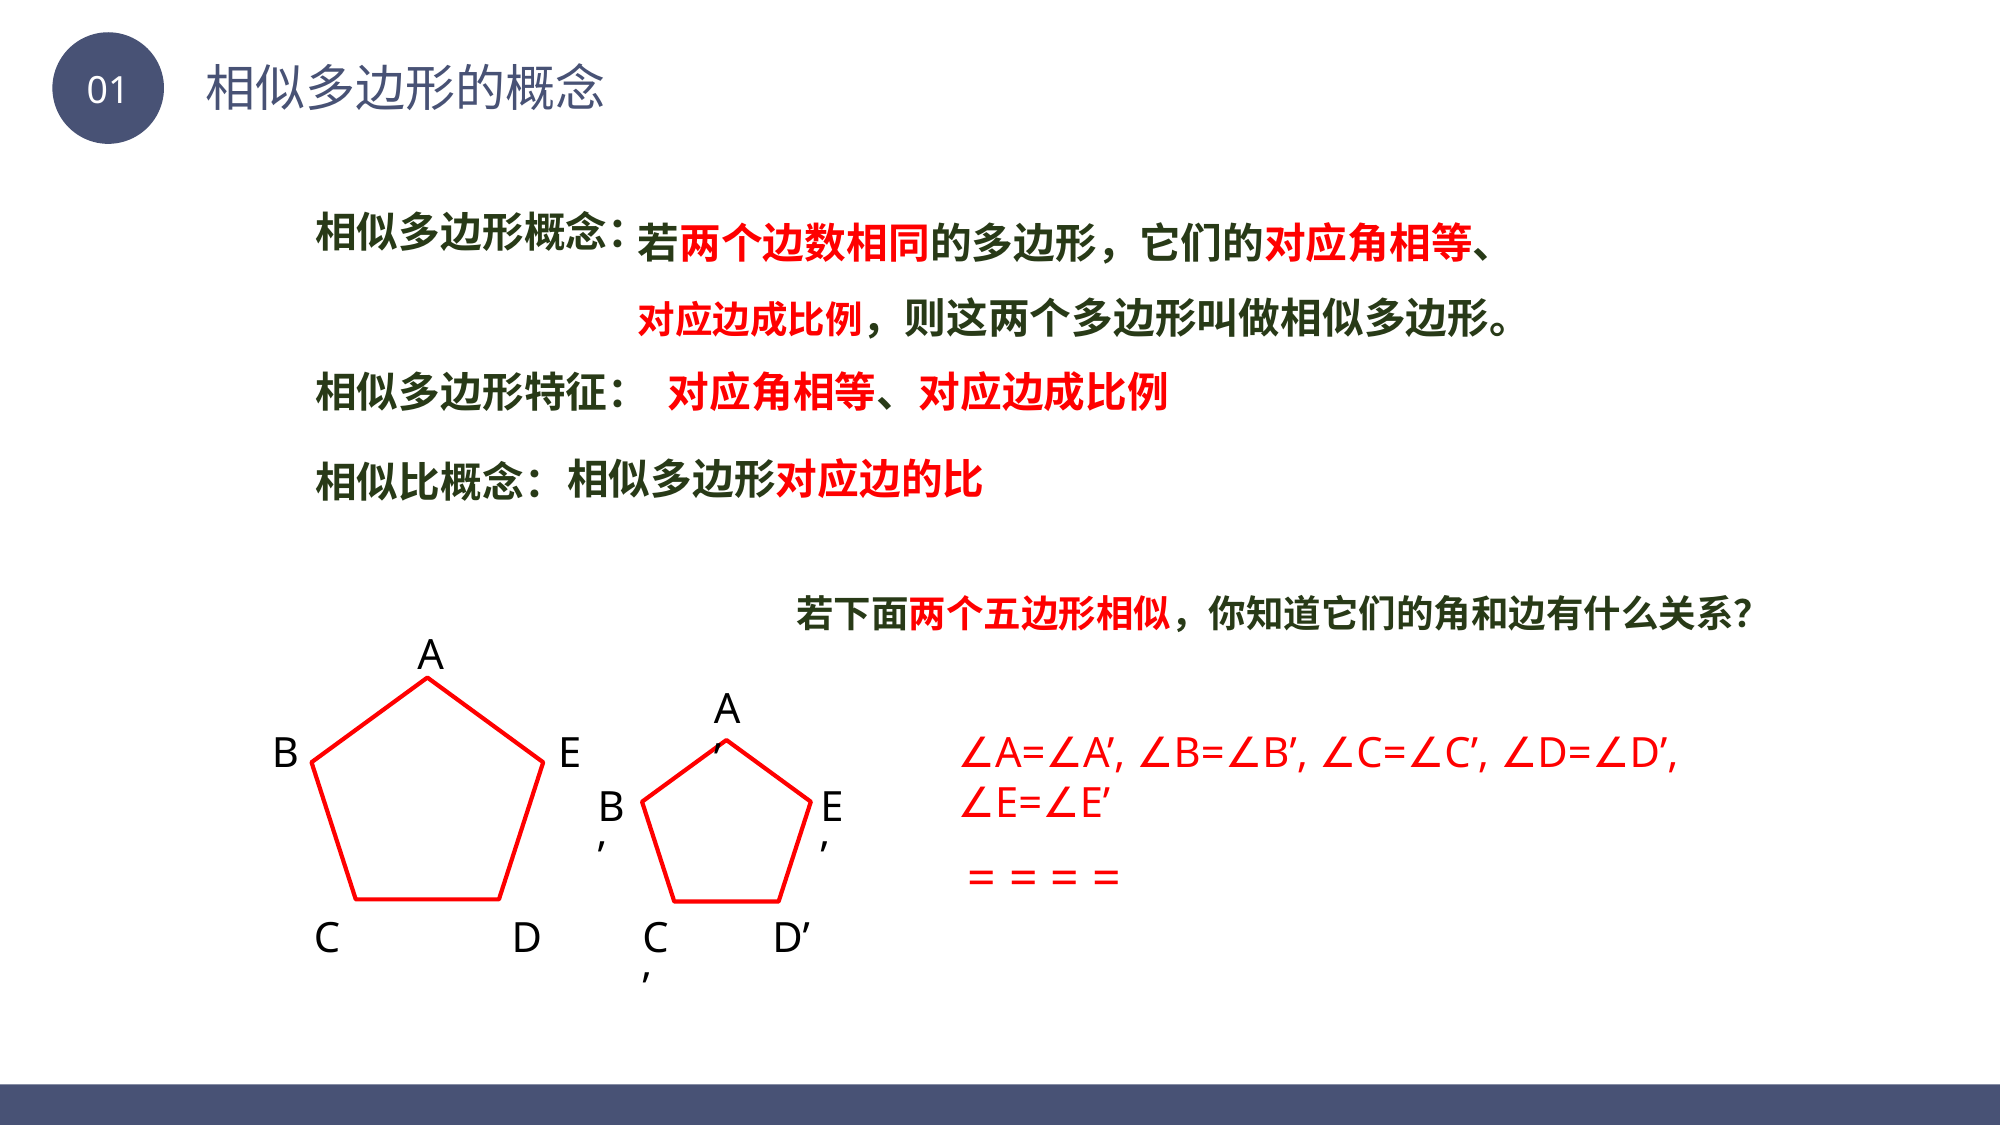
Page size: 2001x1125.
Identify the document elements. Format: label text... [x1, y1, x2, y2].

text_box 相似多边形对应边的比 [552, 445, 1146, 511]
text_box 相似多边形概念： [300, 198, 623, 263]
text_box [582, 674, 860, 1020]
text_box 若下面两个五边形相似，你知道它们的角和边有什么关系？ [781, 582, 1810, 642]
text_box 若两个边数相同的多边形，它们的对应角相等、对应边成比例，则这两个多边形叫做相似多边形。 [623, 184, 1559, 350]
text_box 对应角相等、对应边成比例 [653, 358, 1184, 424]
text_box 相似多边形特征： [300, 358, 653, 424]
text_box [257, 620, 598, 969]
text_box [0, 1084, 2000, 1125]
text_box 相似比概念： [300, 447, 662, 513]
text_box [52, 32, 624, 144]
text_box ∠A=∠A’, ∠B=∠B’, ∠C=∠C’, ∠D=∠D’, ∠E=∠E’ [942, 718, 1722, 833]
